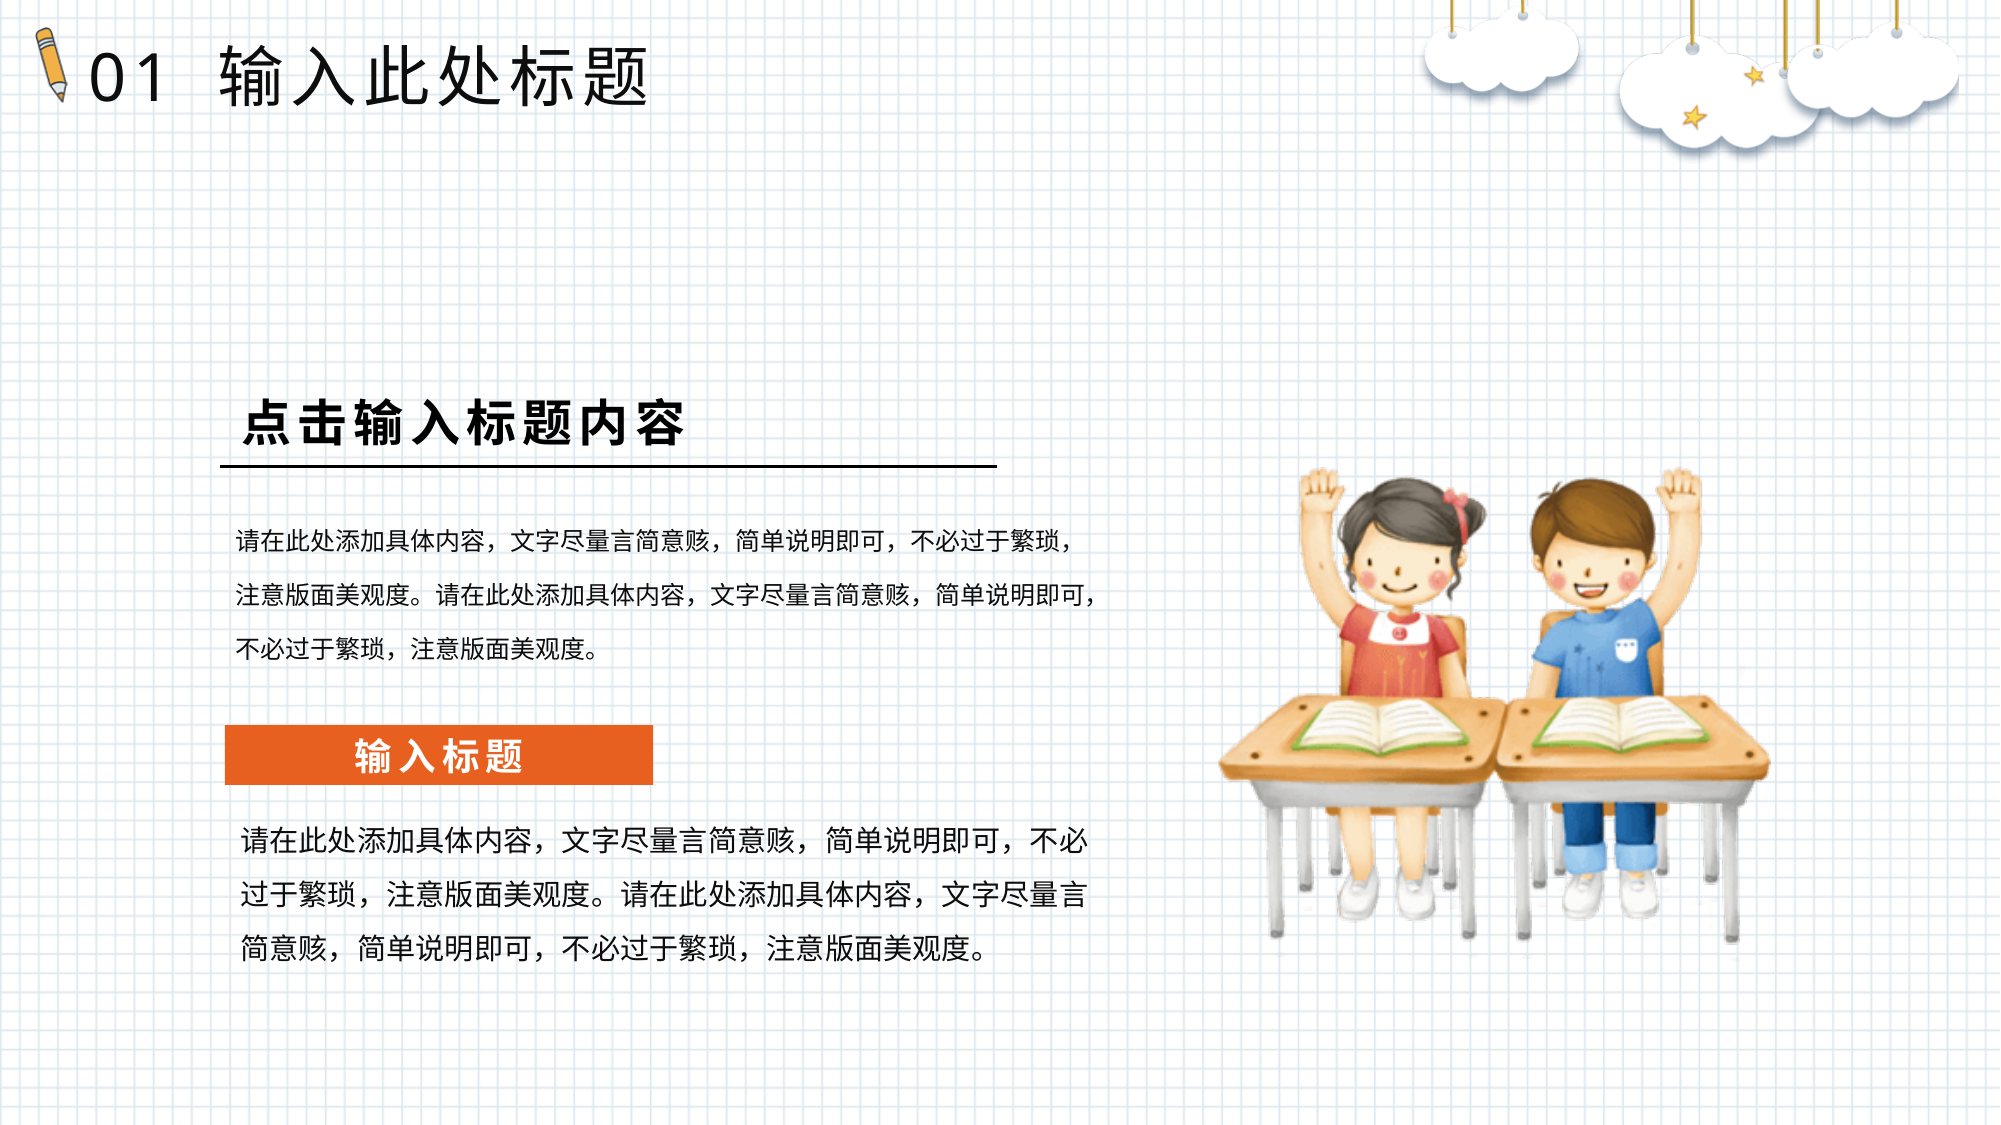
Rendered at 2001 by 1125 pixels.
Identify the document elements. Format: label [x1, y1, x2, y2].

text_box [219, 384, 998, 467]
picture [0, 0, 2000, 1125]
